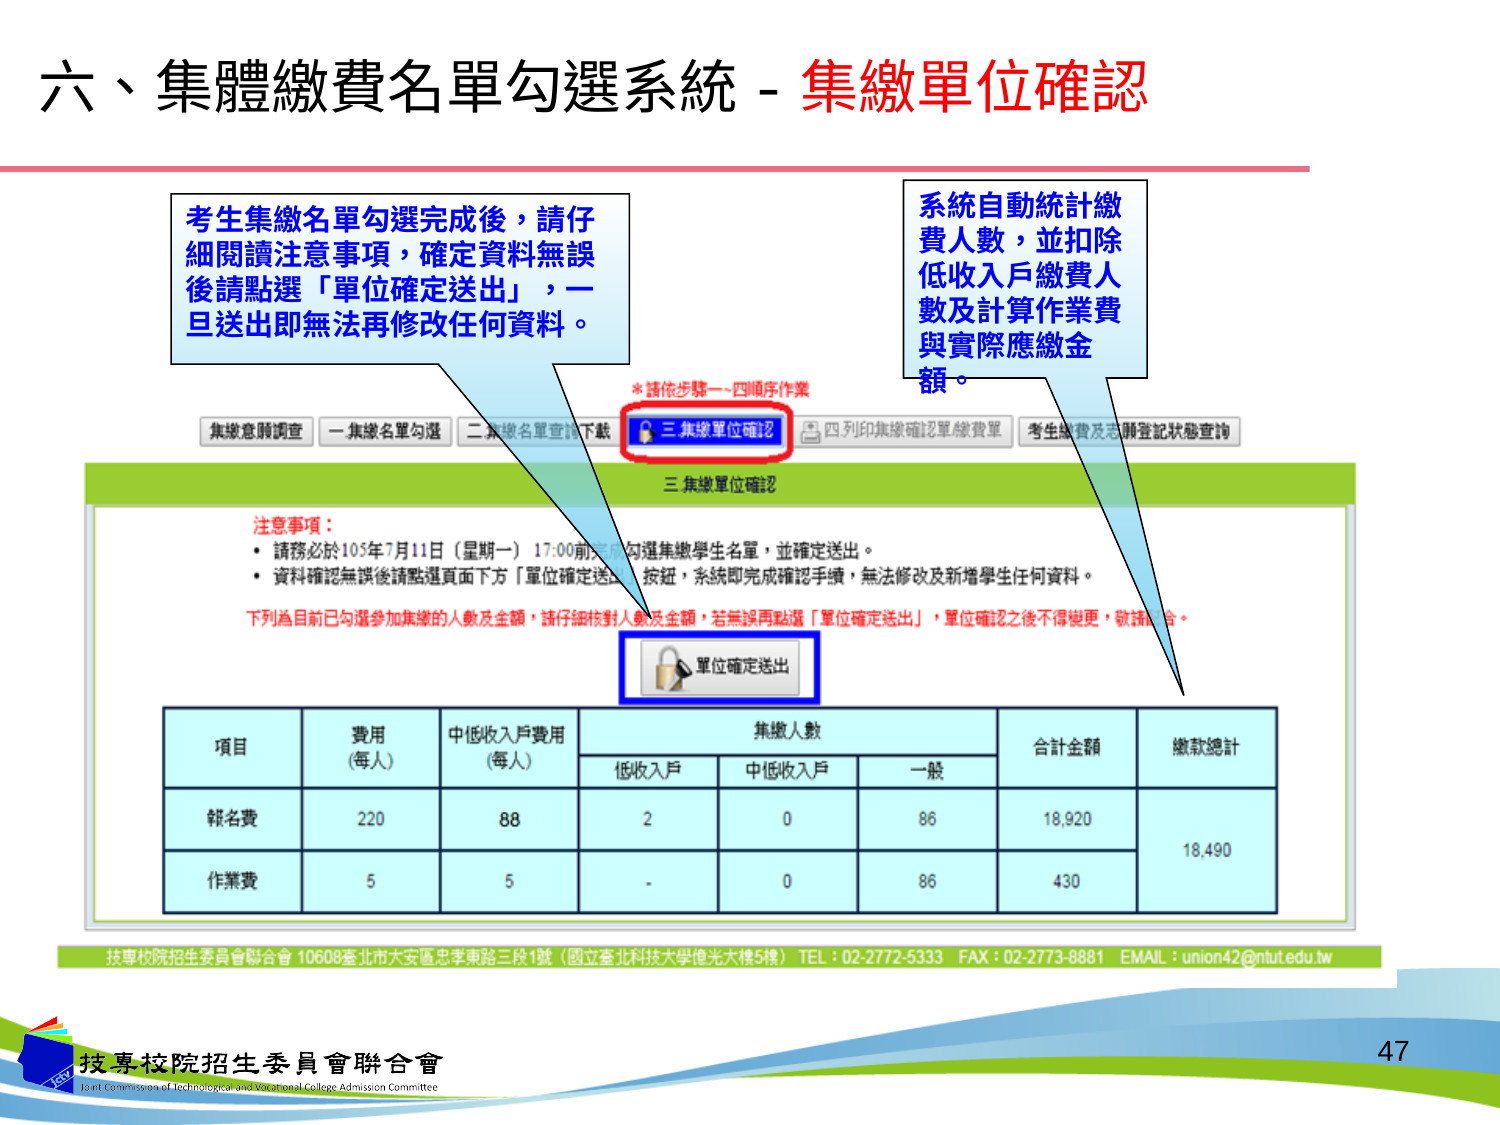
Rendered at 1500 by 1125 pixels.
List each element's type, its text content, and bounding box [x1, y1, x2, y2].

picture [0, 377, 1500, 1125]
text_box 系統自動統計繳費人數，並扣除低收入戶繳費人數及計算作業費與實際應繳金額。 [903, 180, 1148, 376]
slide_number 47 [1074, 1024, 1426, 1103]
text_box 考生集繳名單勾選完成後，請仔細閱讀注意事項，確定資料無誤後請點選「單位確定送出」，一旦送出即無法再修改任何資料。 [171, 193, 630, 376]
text_box 六、集體繳費名單勾選系統-集繳單位確認 [23, 42, 1374, 147]
